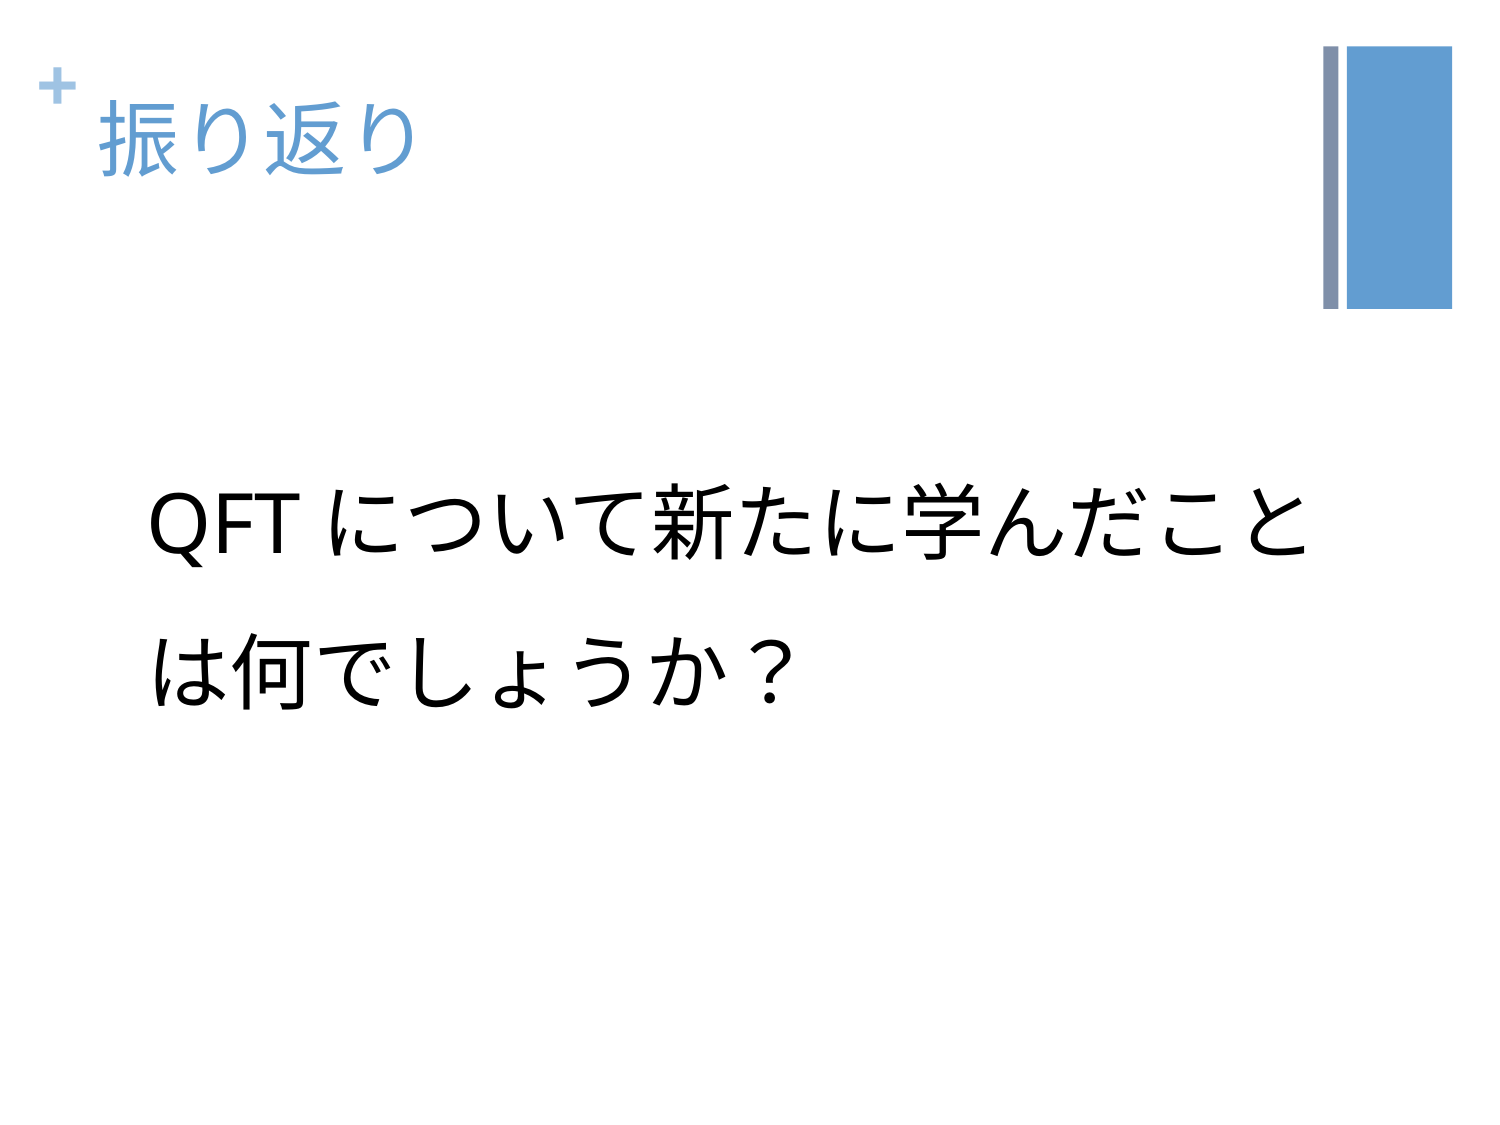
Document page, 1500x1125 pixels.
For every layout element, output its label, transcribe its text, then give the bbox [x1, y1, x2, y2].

list QFTについて新たに学んだことは何でしょうか？ [131, 412, 1372, 1093]
title 振り返り [81, 79, 1322, 263]
